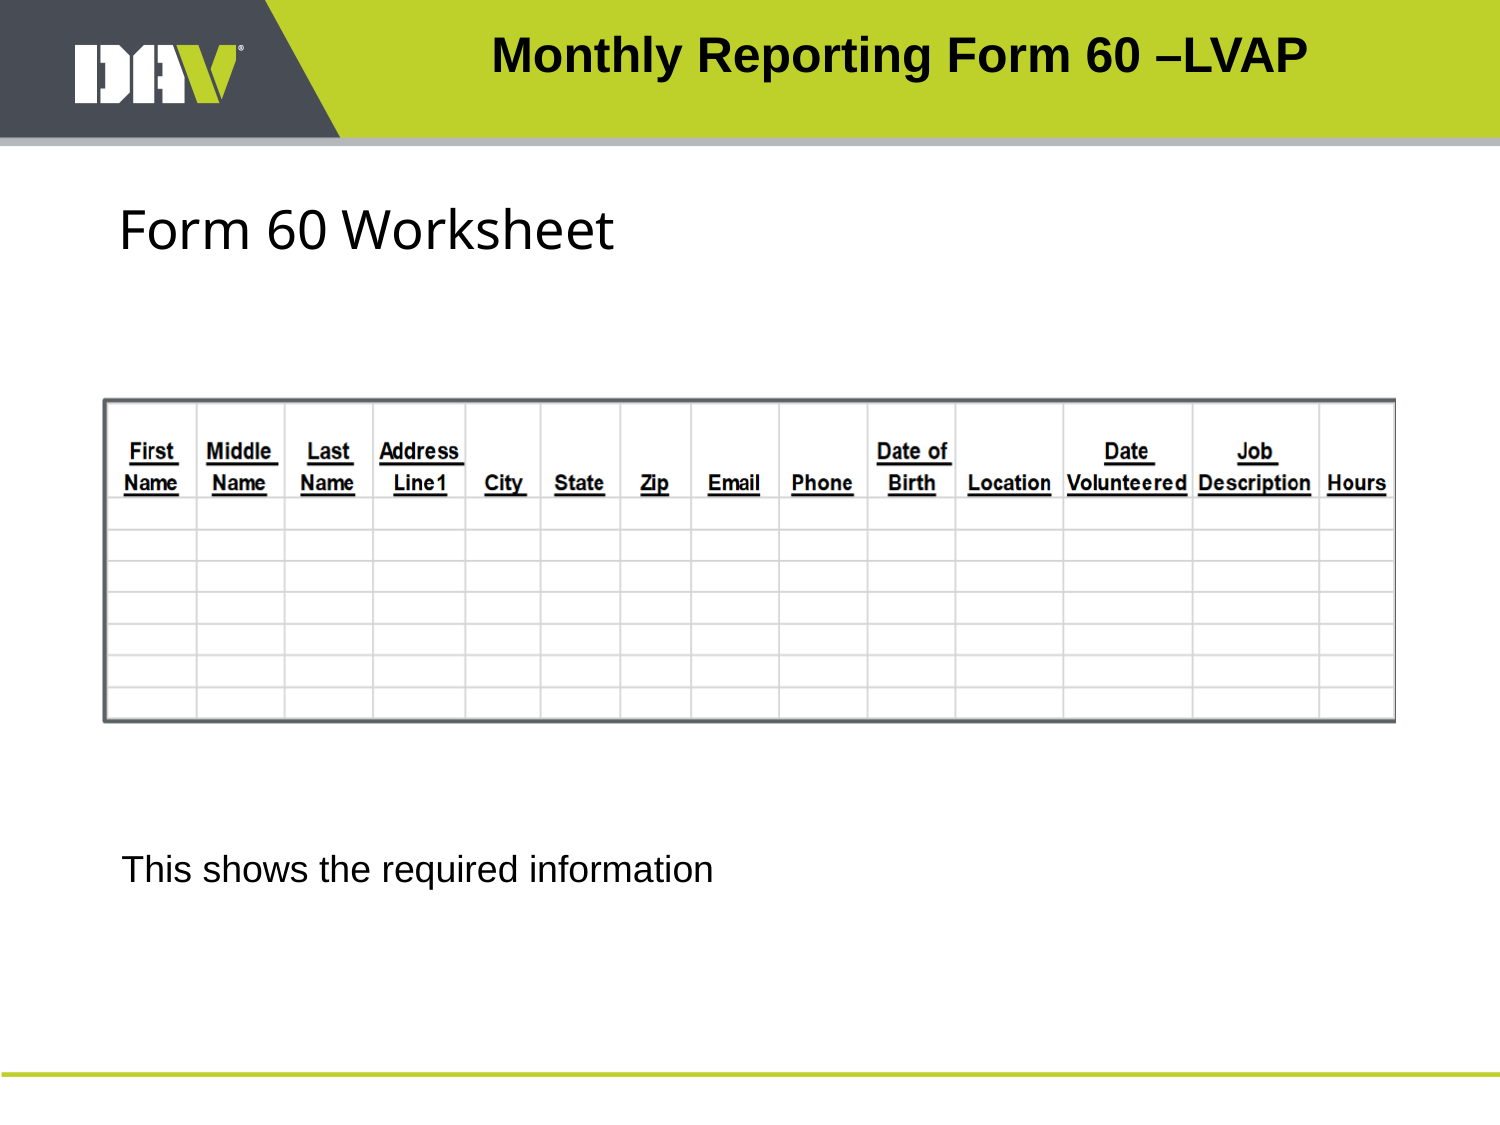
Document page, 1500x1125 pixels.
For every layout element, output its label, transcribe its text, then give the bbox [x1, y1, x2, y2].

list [101, 378, 1396, 747]
list Monthly Reporting Form 60 –LVAP [350, 21, 1450, 138]
picture [0, 0, 1500, 1125]
text_box This shows the required information [106, 837, 730, 898]
title Form 60 Worksheet [103, 187, 1397, 278]
